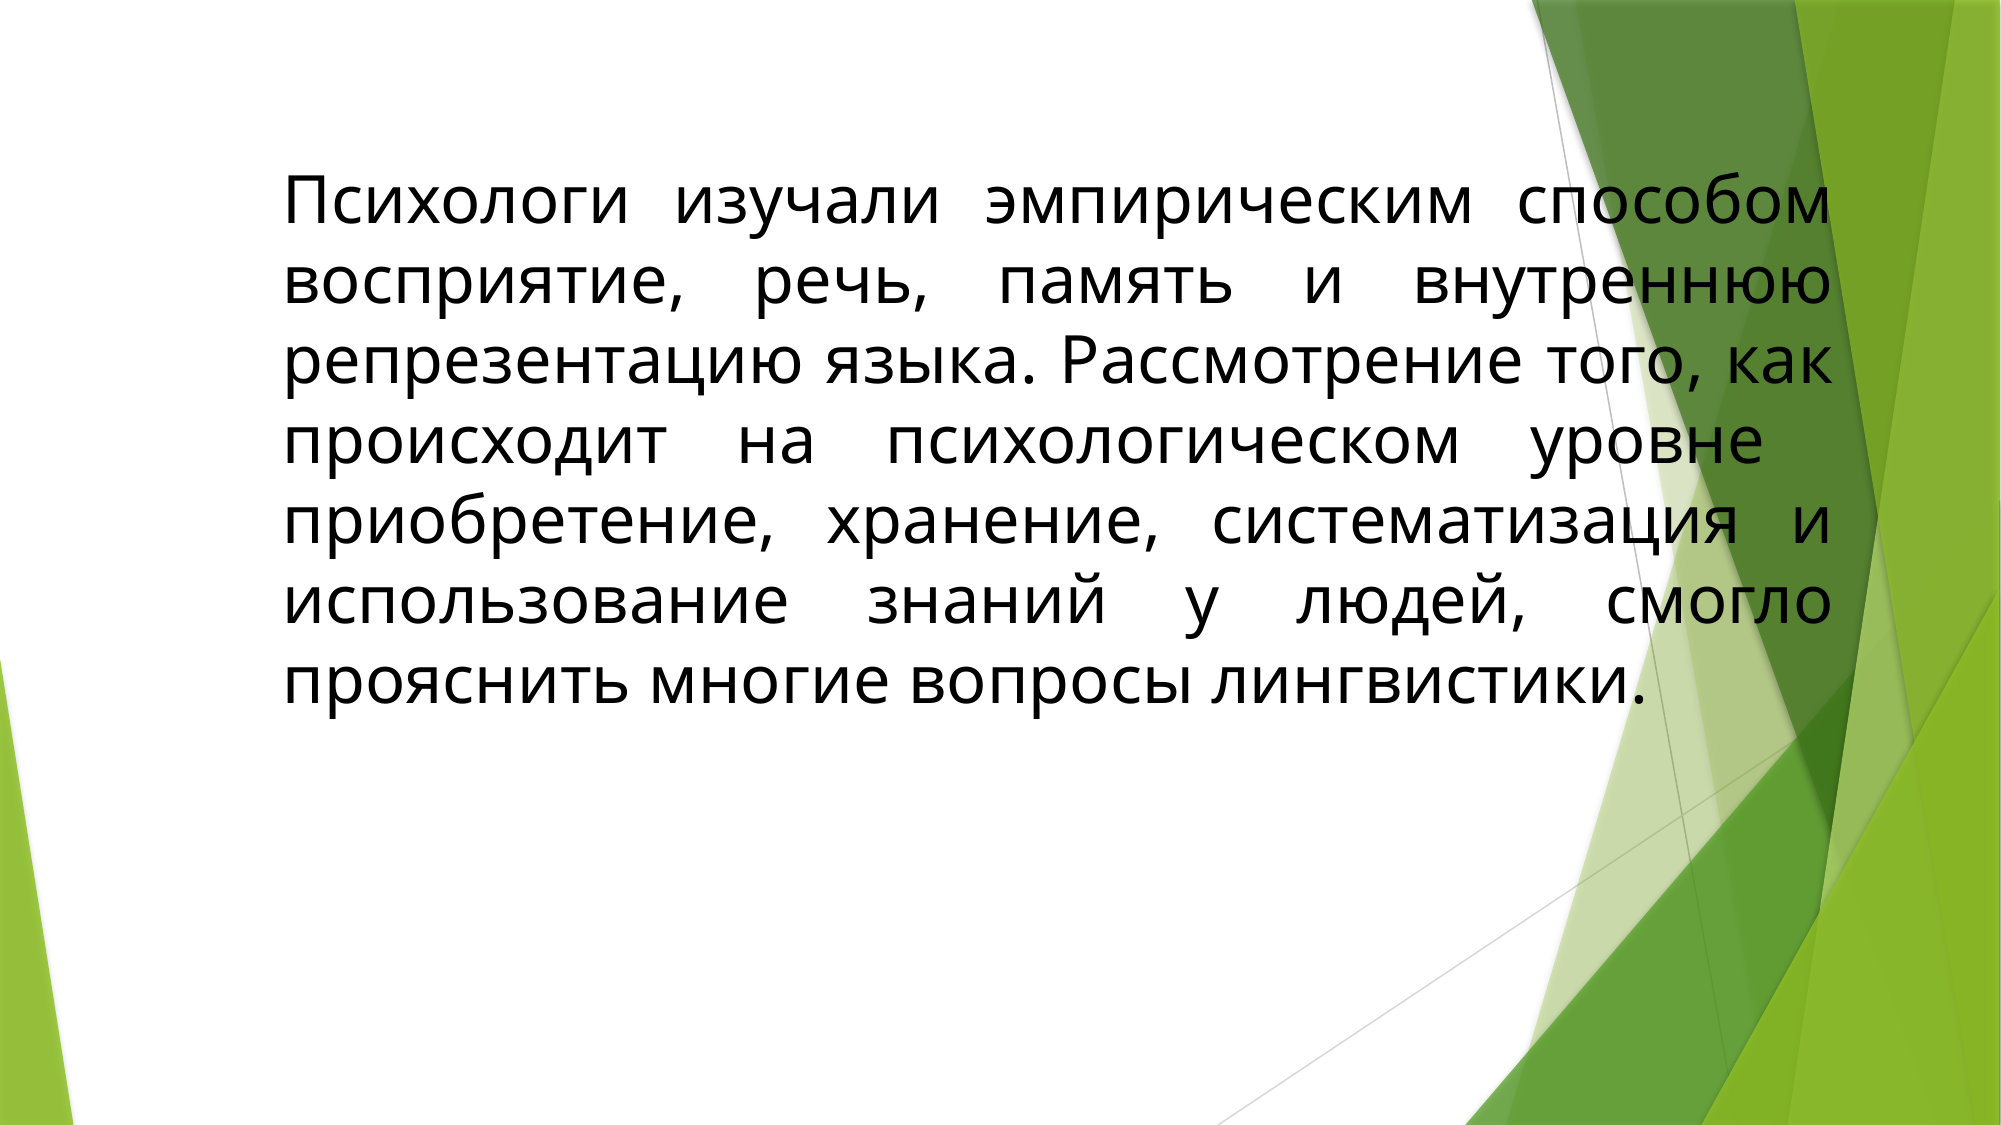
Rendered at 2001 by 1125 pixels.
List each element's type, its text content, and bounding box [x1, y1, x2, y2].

text_box Психологи изучали эмпирическим способом восприятие, речь, память и внутреннюю репрезентацию языка. Рассмотрение того, как происходит на психологическом уровне приобретение, хранение, систематизация и использование знаний у людей, смогло прояснить многие вопросы лингвистики. [267, 149, 1850, 725]
